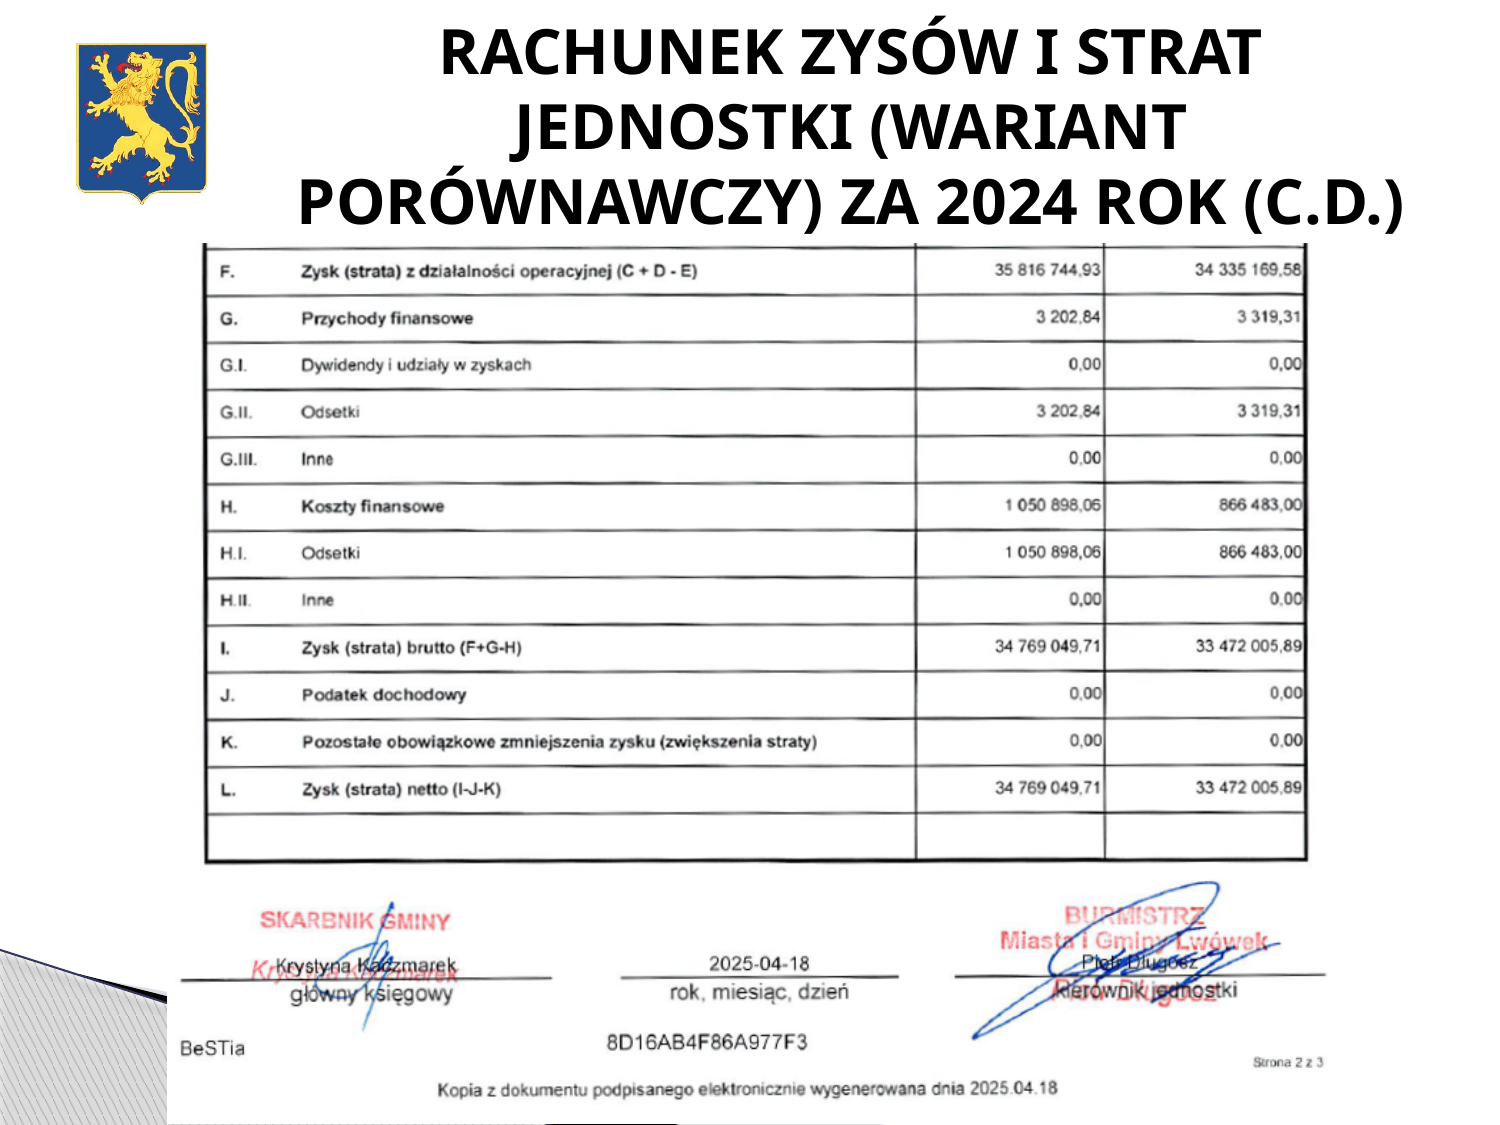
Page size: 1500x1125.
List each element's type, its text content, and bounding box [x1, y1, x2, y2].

picture [193, 243, 1316, 870]
title Rachunek zysów i strat jednostki (wariant porównawczy) za 2024 rok (c.d.) [277, 0, 1425, 266]
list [167, 771, 1343, 1124]
picture [76, 43, 207, 205]
